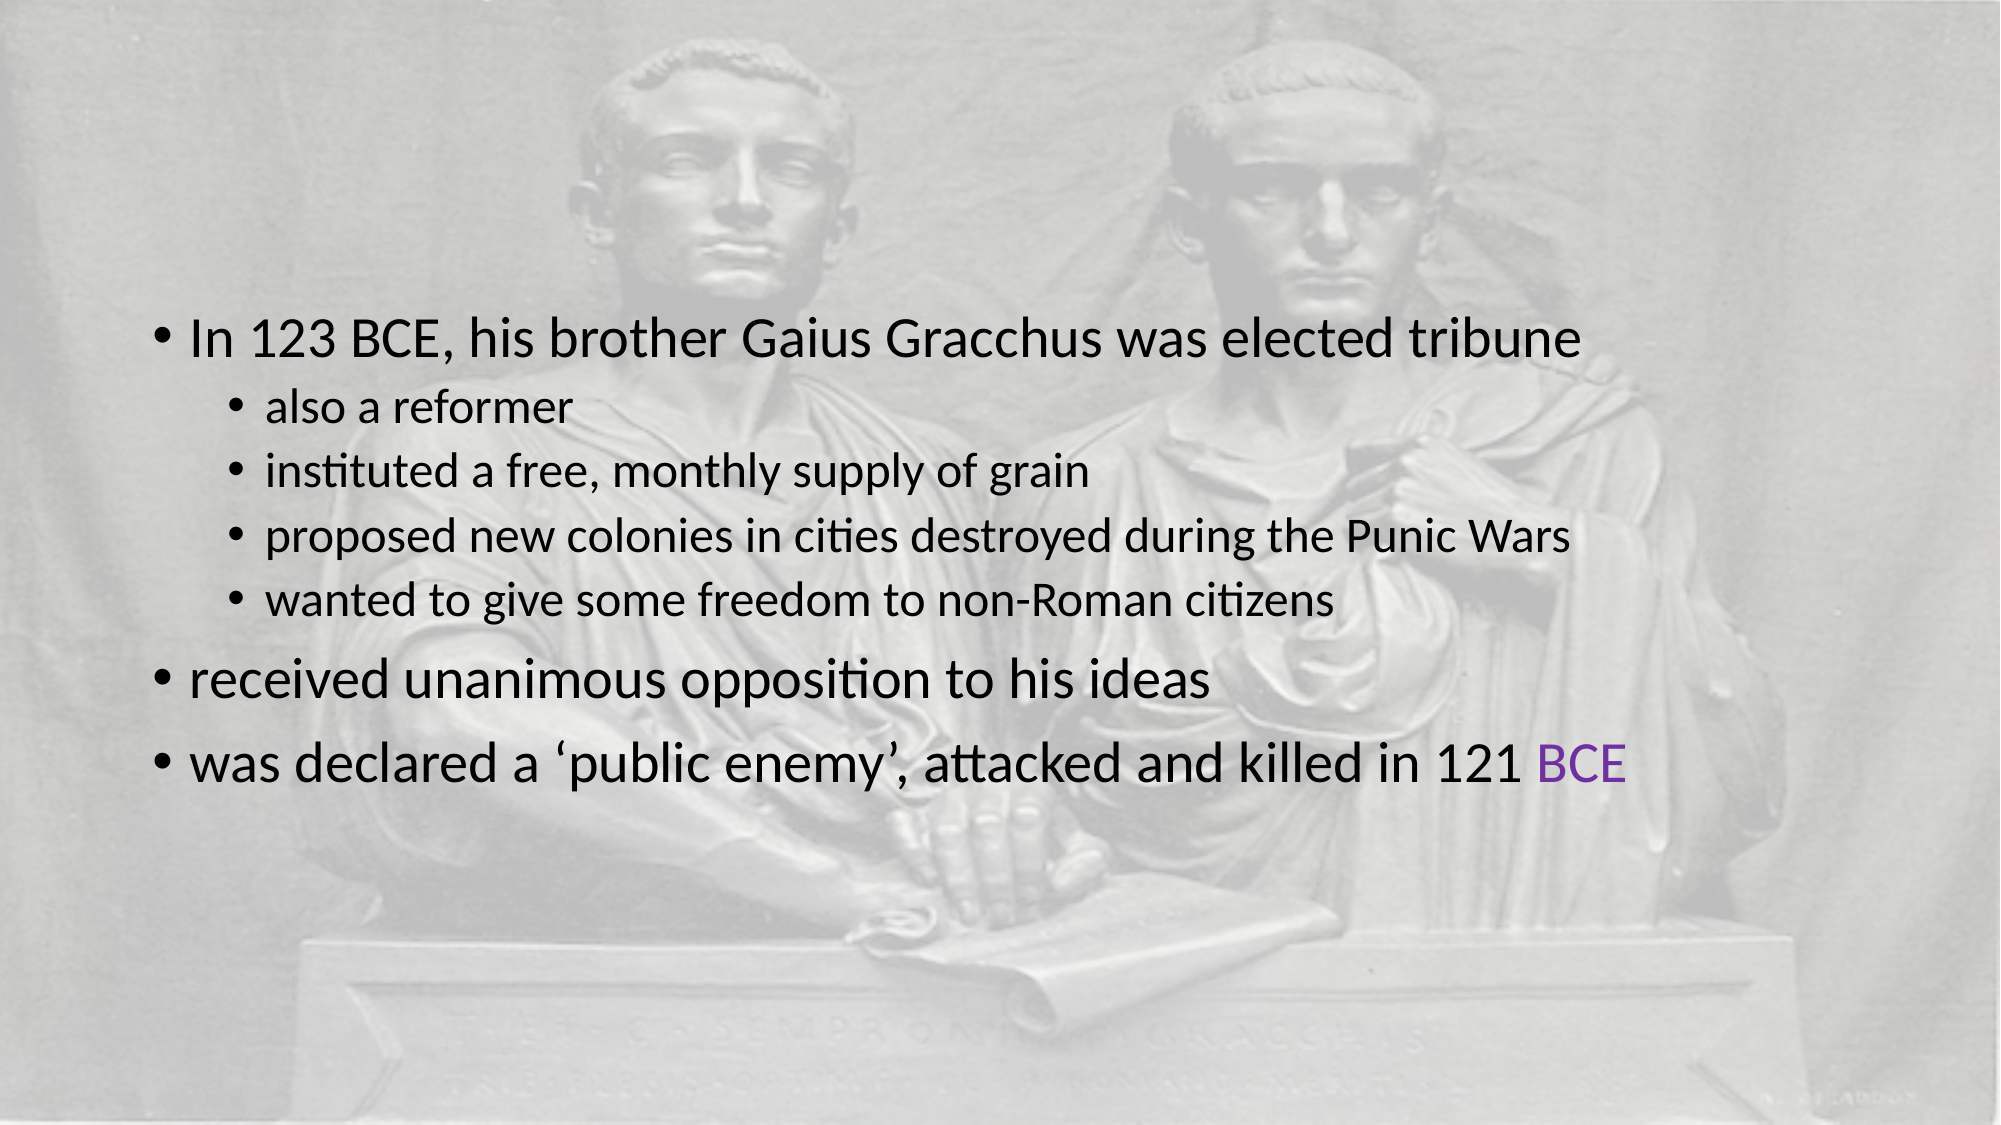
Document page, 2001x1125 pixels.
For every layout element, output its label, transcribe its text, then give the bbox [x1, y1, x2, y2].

list In 123 BCE, his brother Gaius Gracchus was elected tribune also a reformer instituted a free, monthly supply of grain proposed new colonies in cities destroyed during the Punic Wars wanted to give some freedom to non-Roman citizens received unanimous opposition to his ideas was declared a ‘public enemy’, attacked and killed in 121 BCE [137, 299, 1863, 1014]
